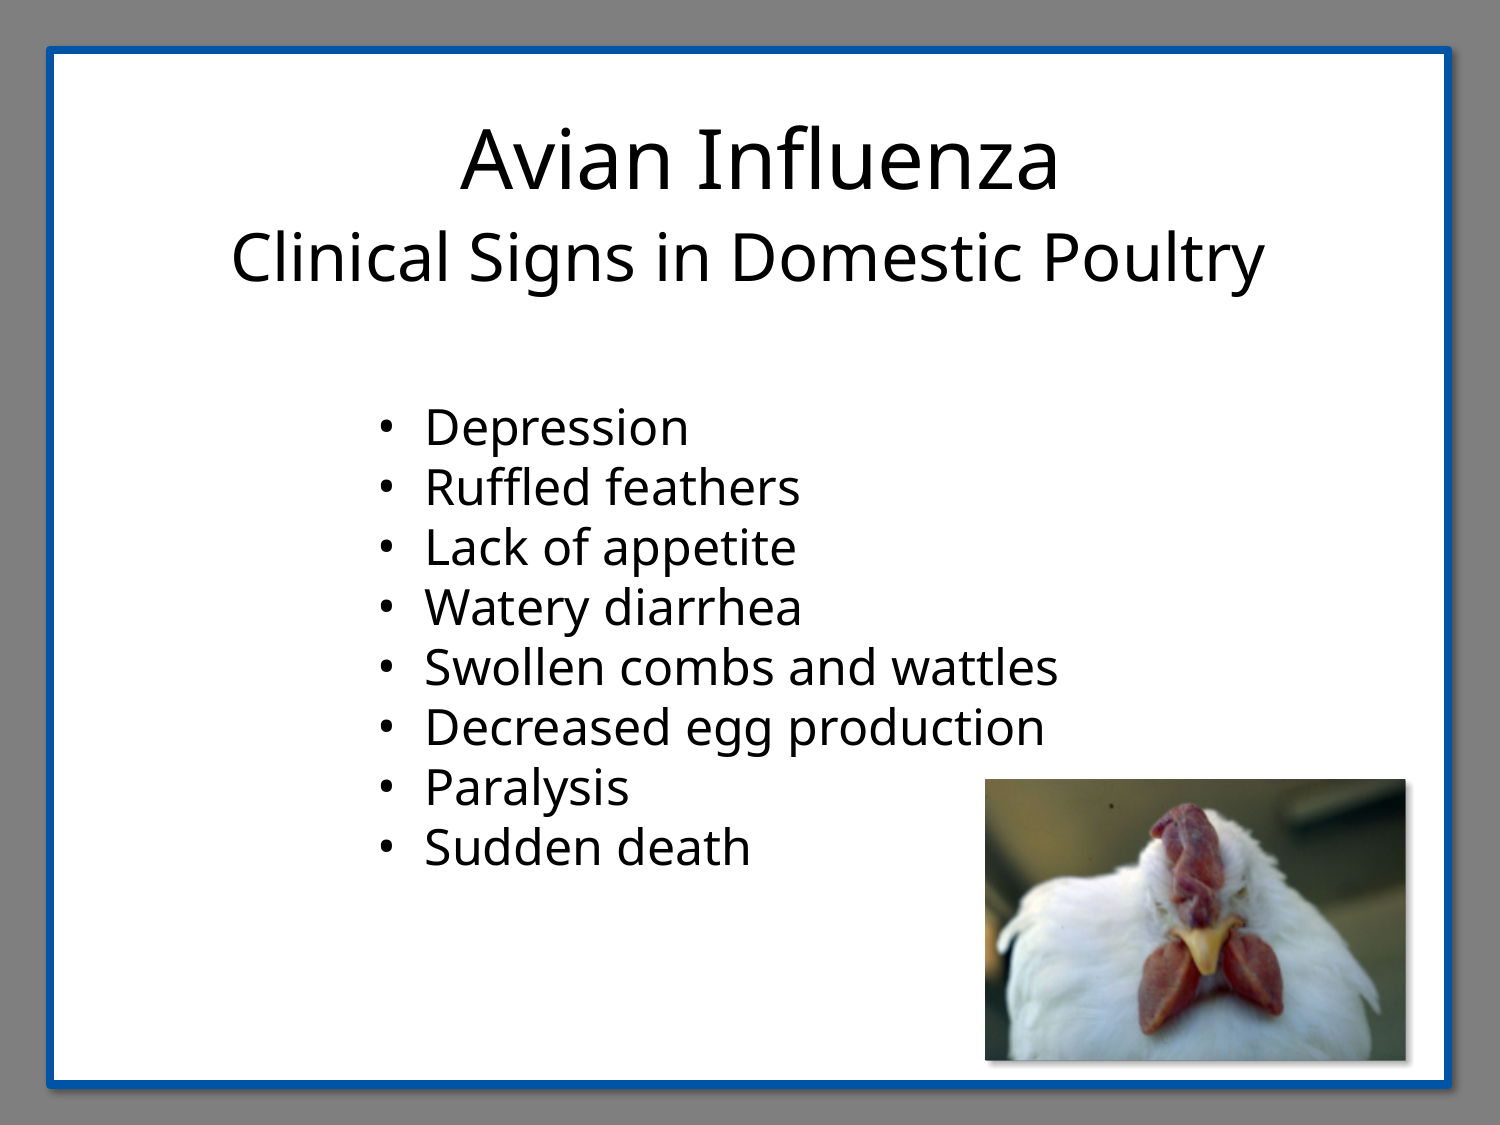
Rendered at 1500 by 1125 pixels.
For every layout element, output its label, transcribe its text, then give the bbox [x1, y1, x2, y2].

text_box Avian Influenza [137, 98, 1386, 206]
text_box [49, 50, 1448, 206]
picture [985, 778, 1416, 1071]
text_box Clinical Signs in Domestic Poultry [49, 206, 1448, 303]
text_box Depression Ruffled feathers Lack of appetite Watery diarrhea Swollen combs and wattles Decreased egg production Paralysis Sudden death [362, 387, 1161, 888]
text_box [49, 303, 1448, 1085]
